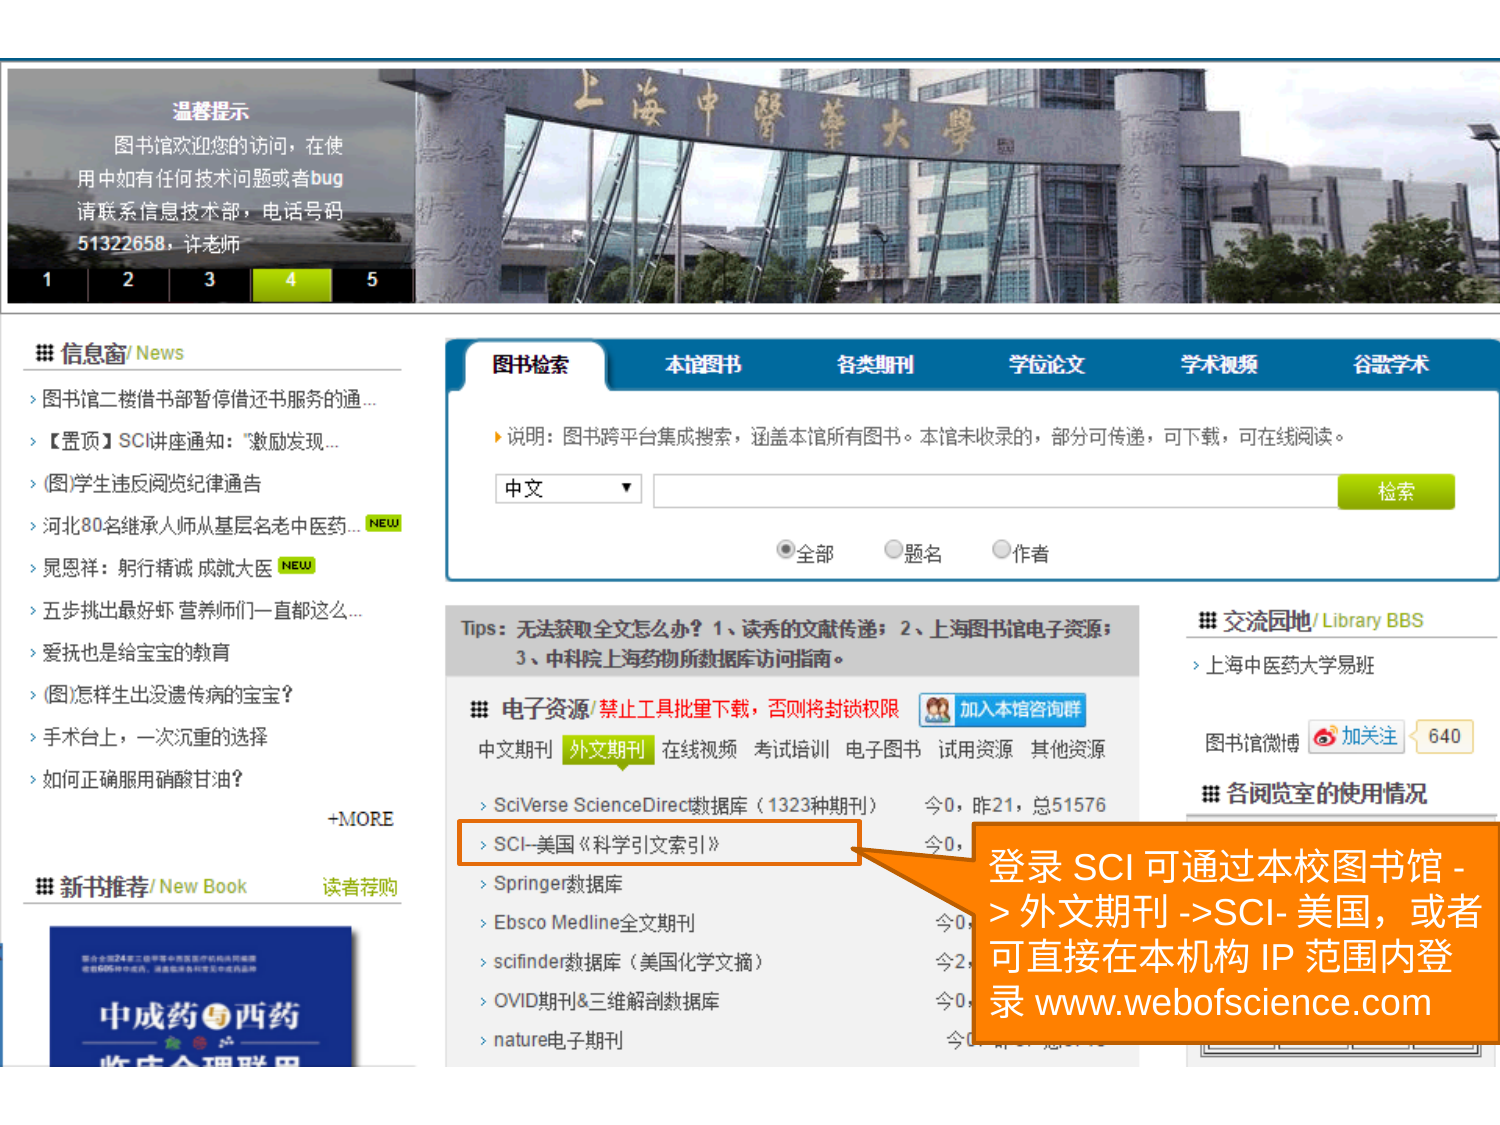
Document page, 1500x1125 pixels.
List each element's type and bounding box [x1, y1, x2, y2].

picture [1180, 355, 1258, 373]
picture [837, 355, 914, 373]
picture [1355, 355, 1430, 373]
picture [0, 61, 1500, 1067]
picture [665, 355, 742, 373]
picture [1008, 355, 1085, 373]
